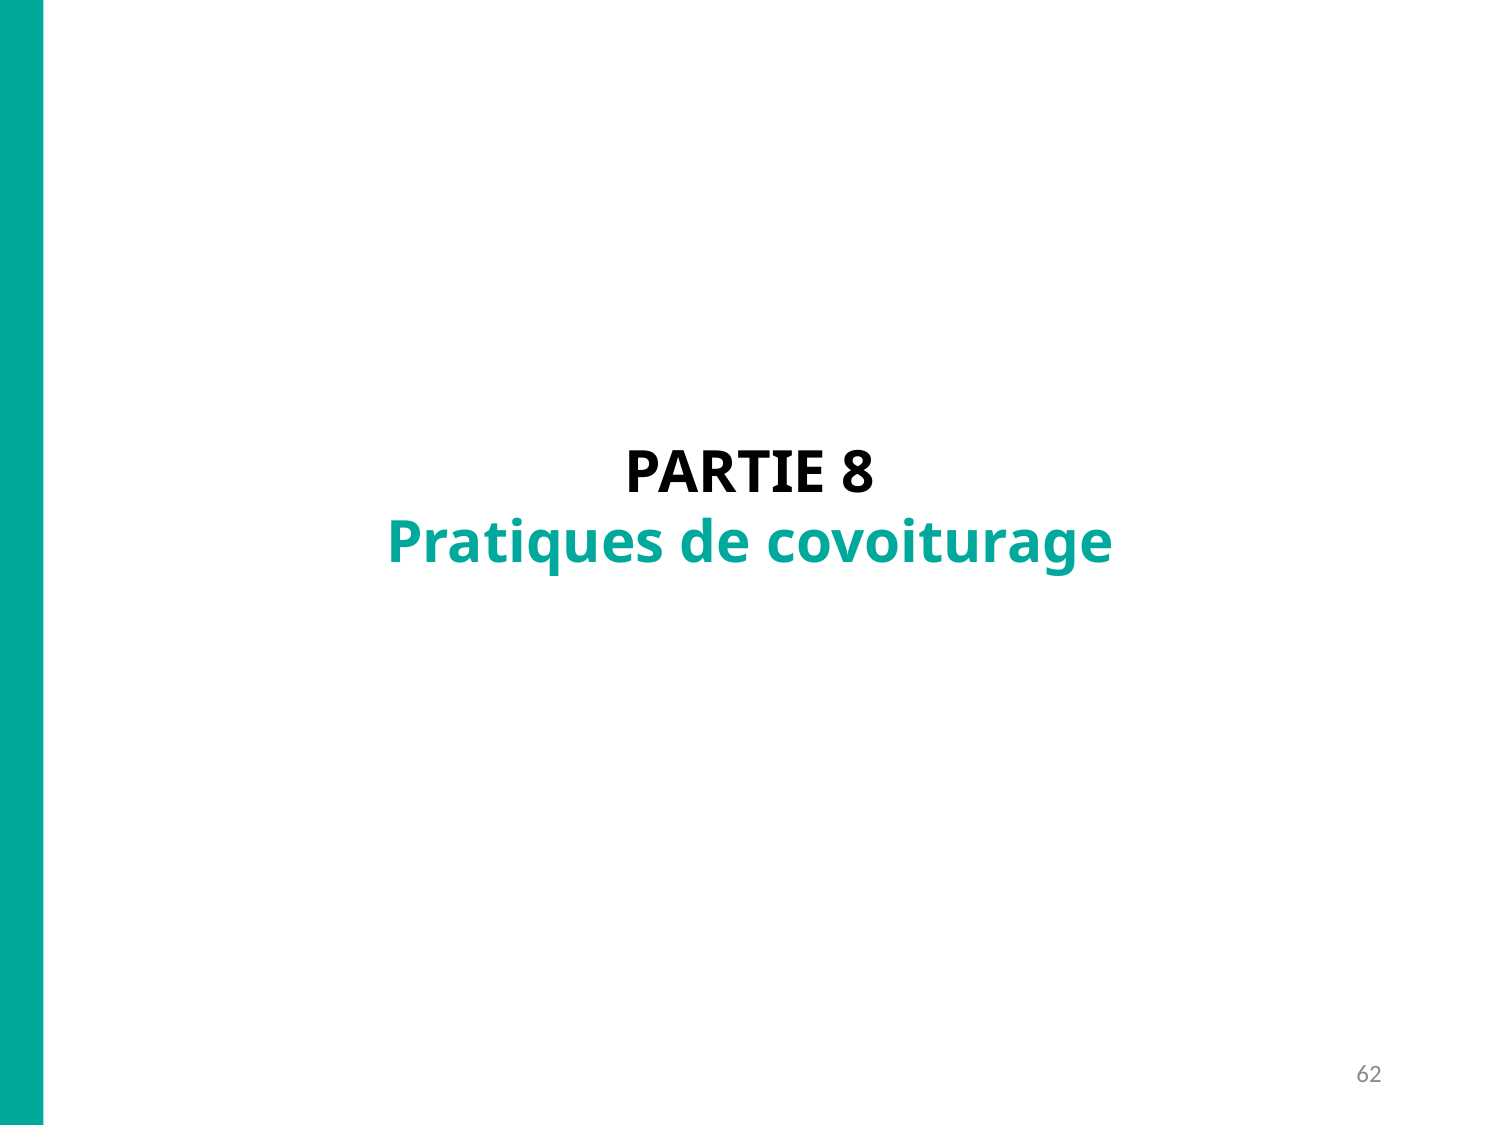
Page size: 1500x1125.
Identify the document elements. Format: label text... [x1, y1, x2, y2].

text_box [0, 0, 44, 1125]
slide_number 62 [1059, 1042, 1397, 1103]
text_box PARTIE 8 Pratiques de covoiturage [370, 426, 1130, 582]
